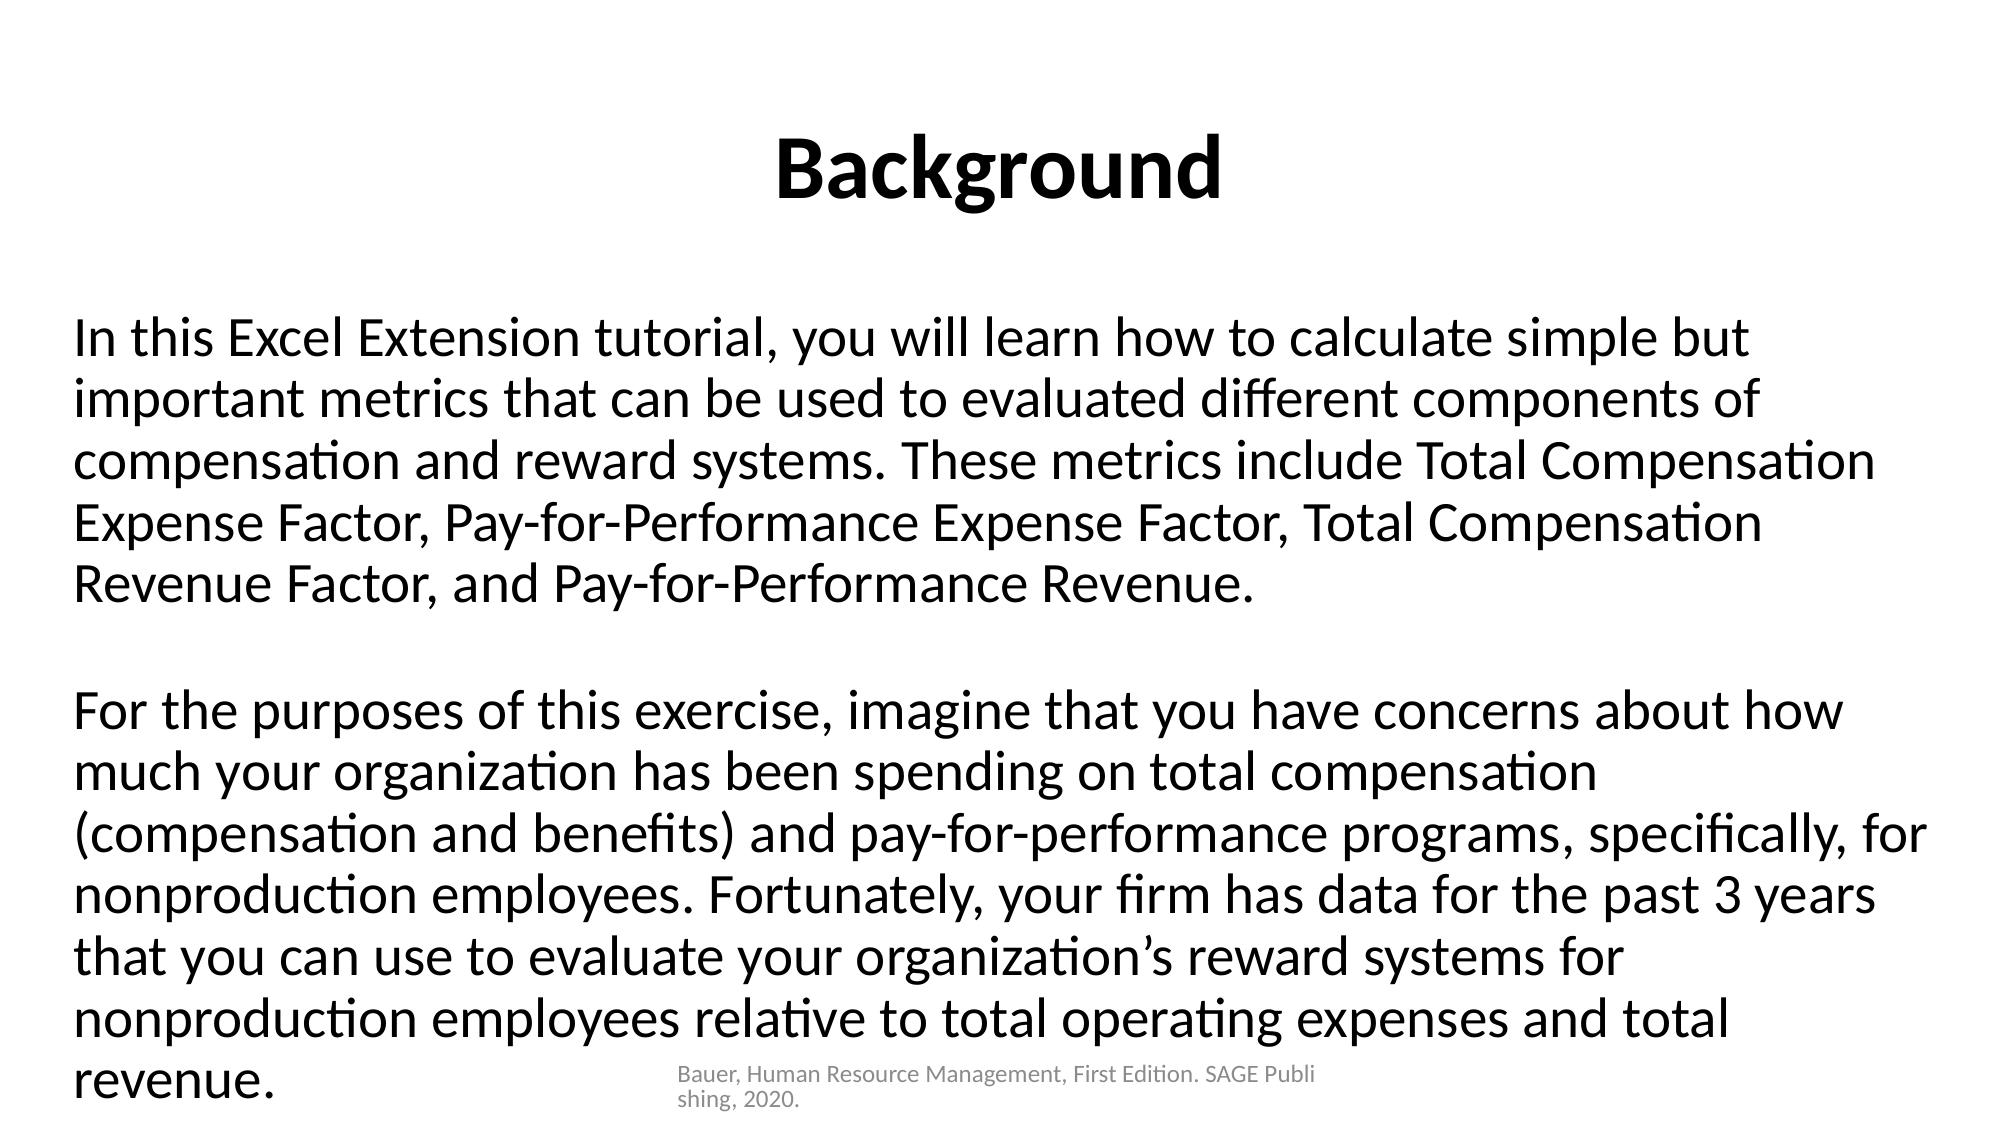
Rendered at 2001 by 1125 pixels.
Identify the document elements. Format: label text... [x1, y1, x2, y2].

list In this Excel Extension tutorial, you will learn how to calculate simple but important metrics that can be used to evaluated different components of compensation and reward systems. These metrics include Total Compensation Expense Factor, Pay-for-Performance Expense Factor, Total Compensation Revenue Factor, and Pay-for-Performance Revenue. For the purposes of this exercise, imagine that you have concerns about how much your organization has been spending on total compensation (compensation and benefits) and pay-for-performance programs, specifically, for nonproduction employees. Fortunately, your firm has data for the past 3 years that you can use to evaluate your organization’s reward systems for nonproduction employees relative to total operating expenses and total revenue. [58, 299, 1946, 1125]
title Background [137, 59, 1863, 278]
footer Bauer, Human Resource Management, First Edition. SAGE Publishing, 2020. [662, 1042, 1338, 1103]
